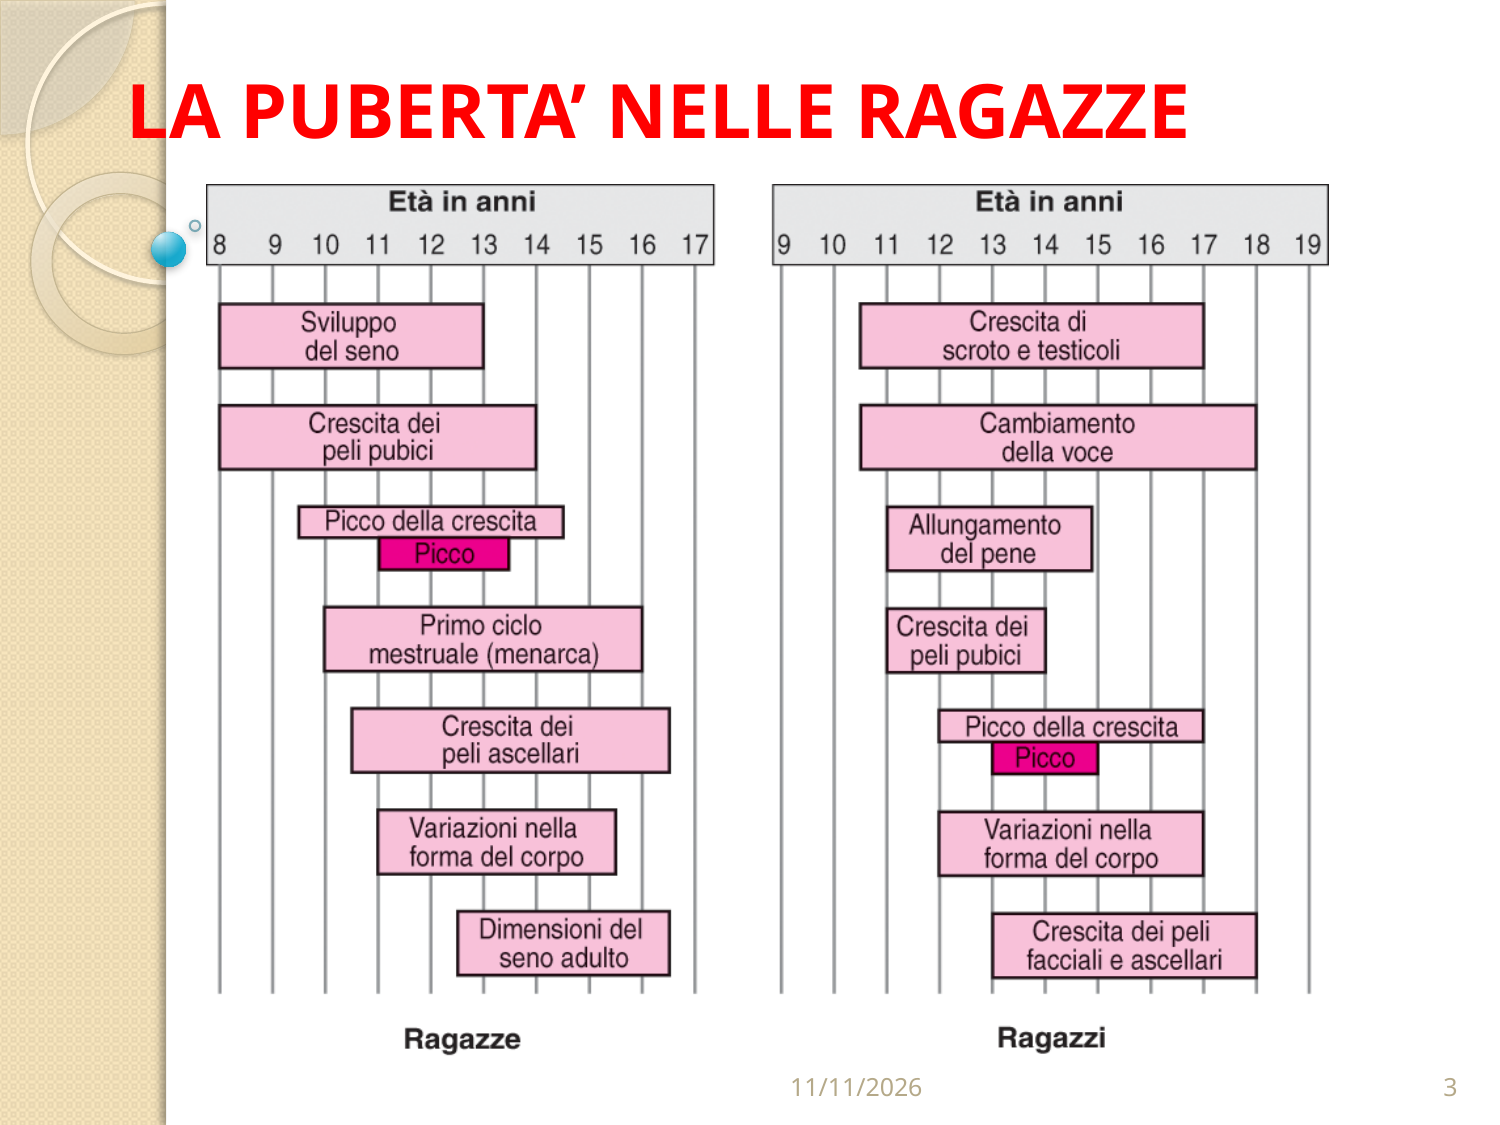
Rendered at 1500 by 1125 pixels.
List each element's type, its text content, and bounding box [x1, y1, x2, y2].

picture [206, 184, 1329, 1059]
slide_number 3 [1413, 1034, 1488, 1113]
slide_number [587, 1071, 938, 1113]
title LA PUBERTA’ NELLE RAGAZZE [112, 42, 1388, 161]
